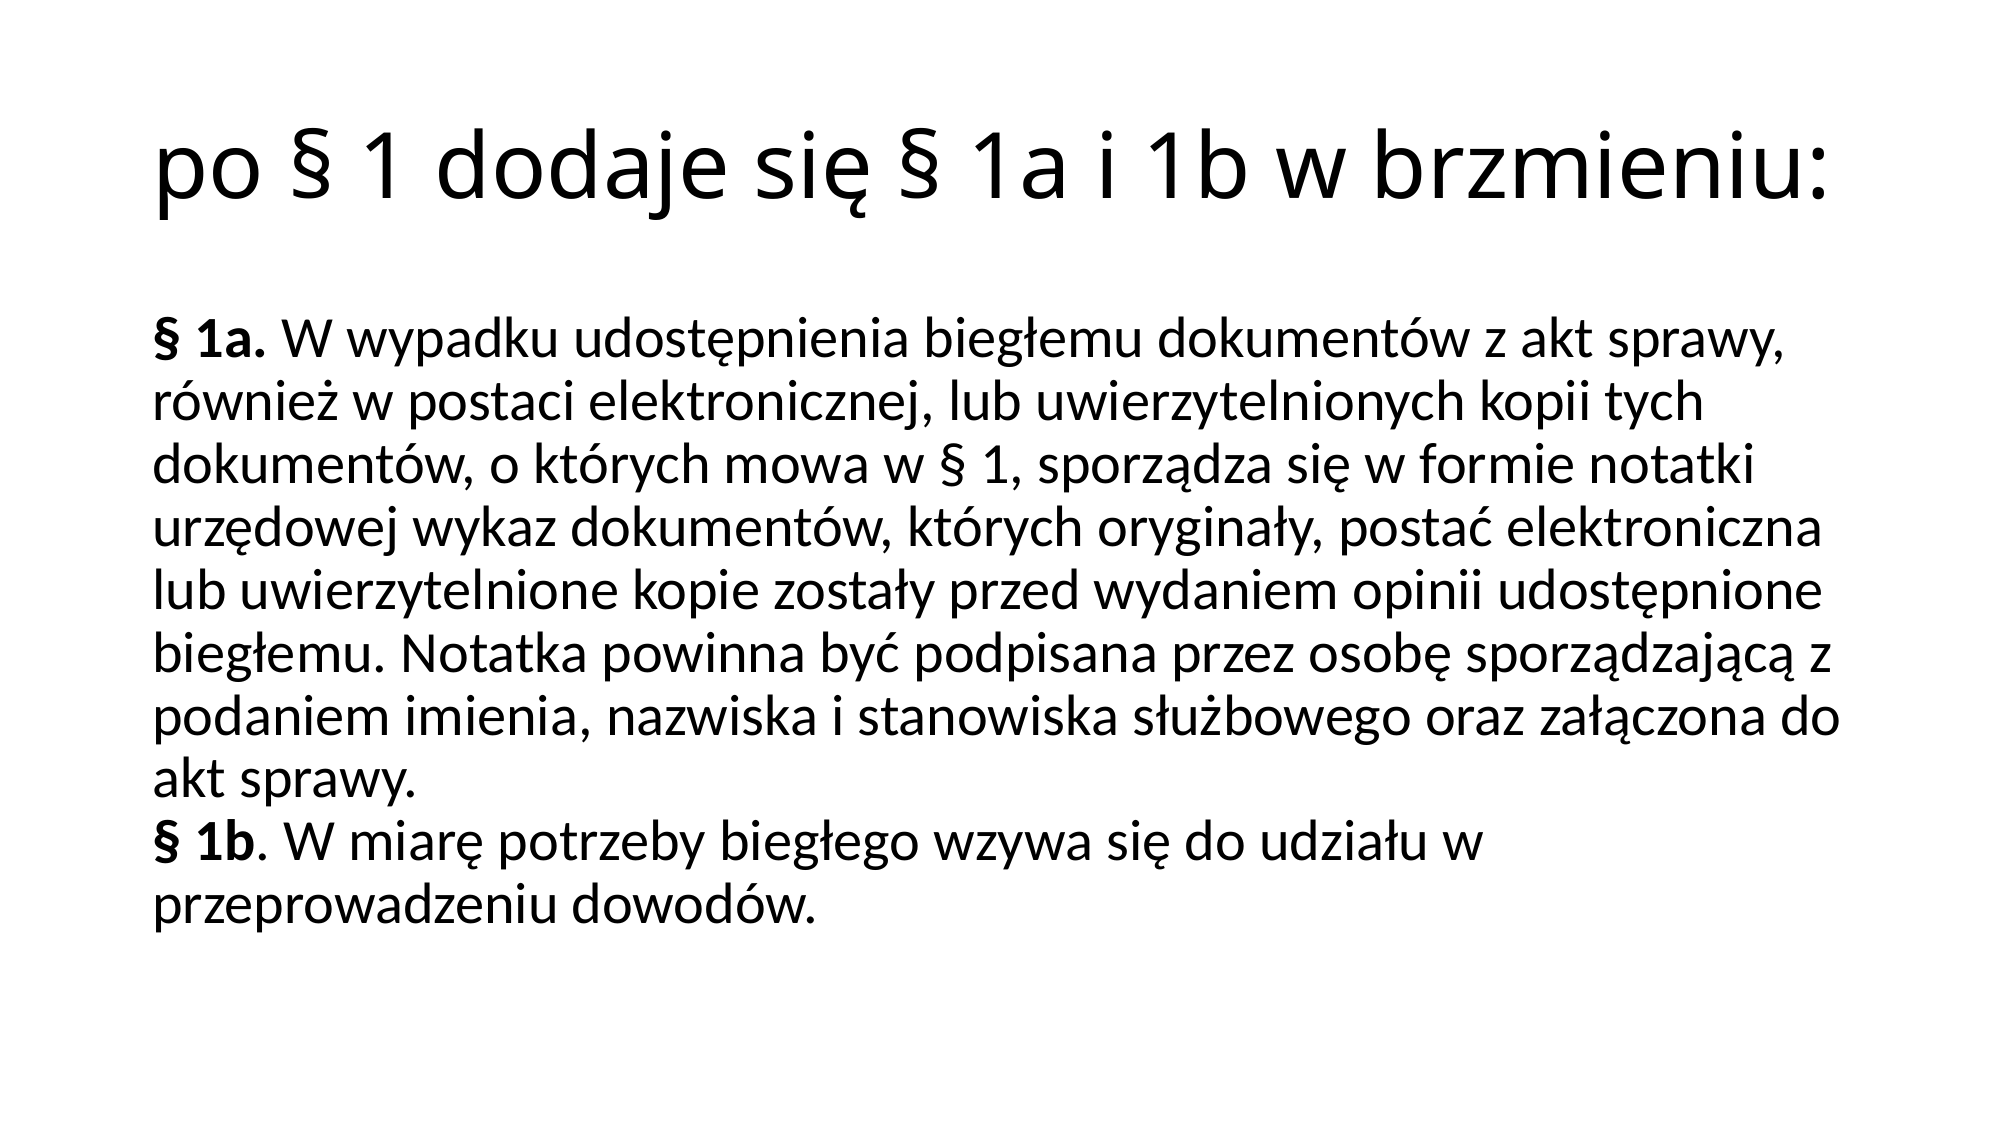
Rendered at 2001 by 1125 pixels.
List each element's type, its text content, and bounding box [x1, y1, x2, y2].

title po § 1 dodaje się § 1a i 1b w brzmieniu: [137, 59, 1863, 278]
list § 1a. W wypadku udostępnienia biegłemu dokumentów z akt sprawy, również w postaci elektronicznej, lub uwierzytelnionych kopii tych dokumentów, o których mowa w § 1, sporządza się w formie notatki urzędowej wykaz dokumentów, których oryginały, postać elektroniczna lub uwierzytelnione kopie zostały przed wydaniem opinii udostępnione biegłemu. Notatka powinna być podpisana przez osobę sporządzającą z podaniem imienia, nazwiska i stanowiska służbowego oraz załączona do akt sprawy. § 1b. W miarę potrzeby biegłego wzywa się do udziału w przeprowadzeniu dowodów. [137, 299, 1863, 1014]
